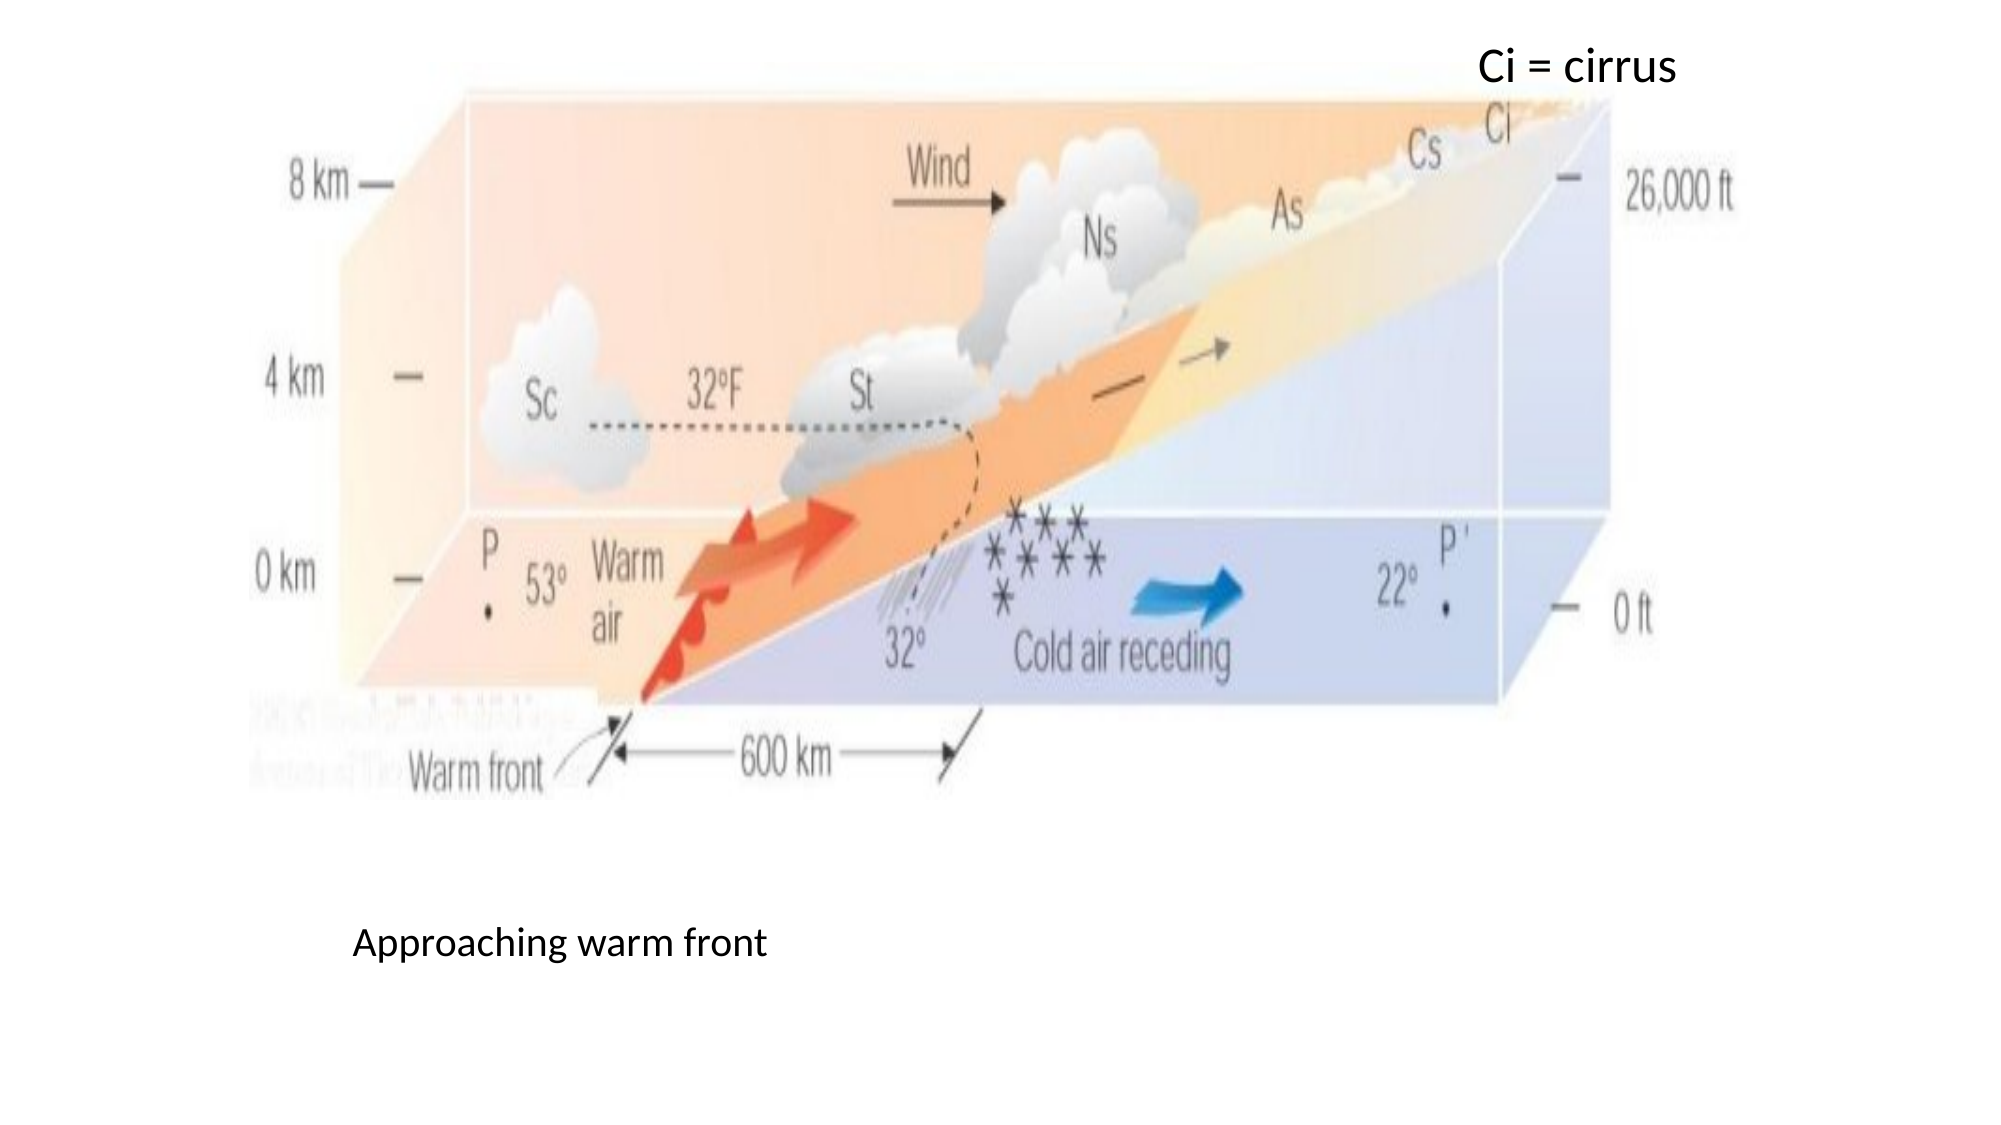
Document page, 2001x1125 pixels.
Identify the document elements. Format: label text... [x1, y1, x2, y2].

list Approaching warm front [337, 912, 1688, 1068]
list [249, 62, 1750, 800]
text_box Ci = cirrus [1463, 24, 1693, 62]
